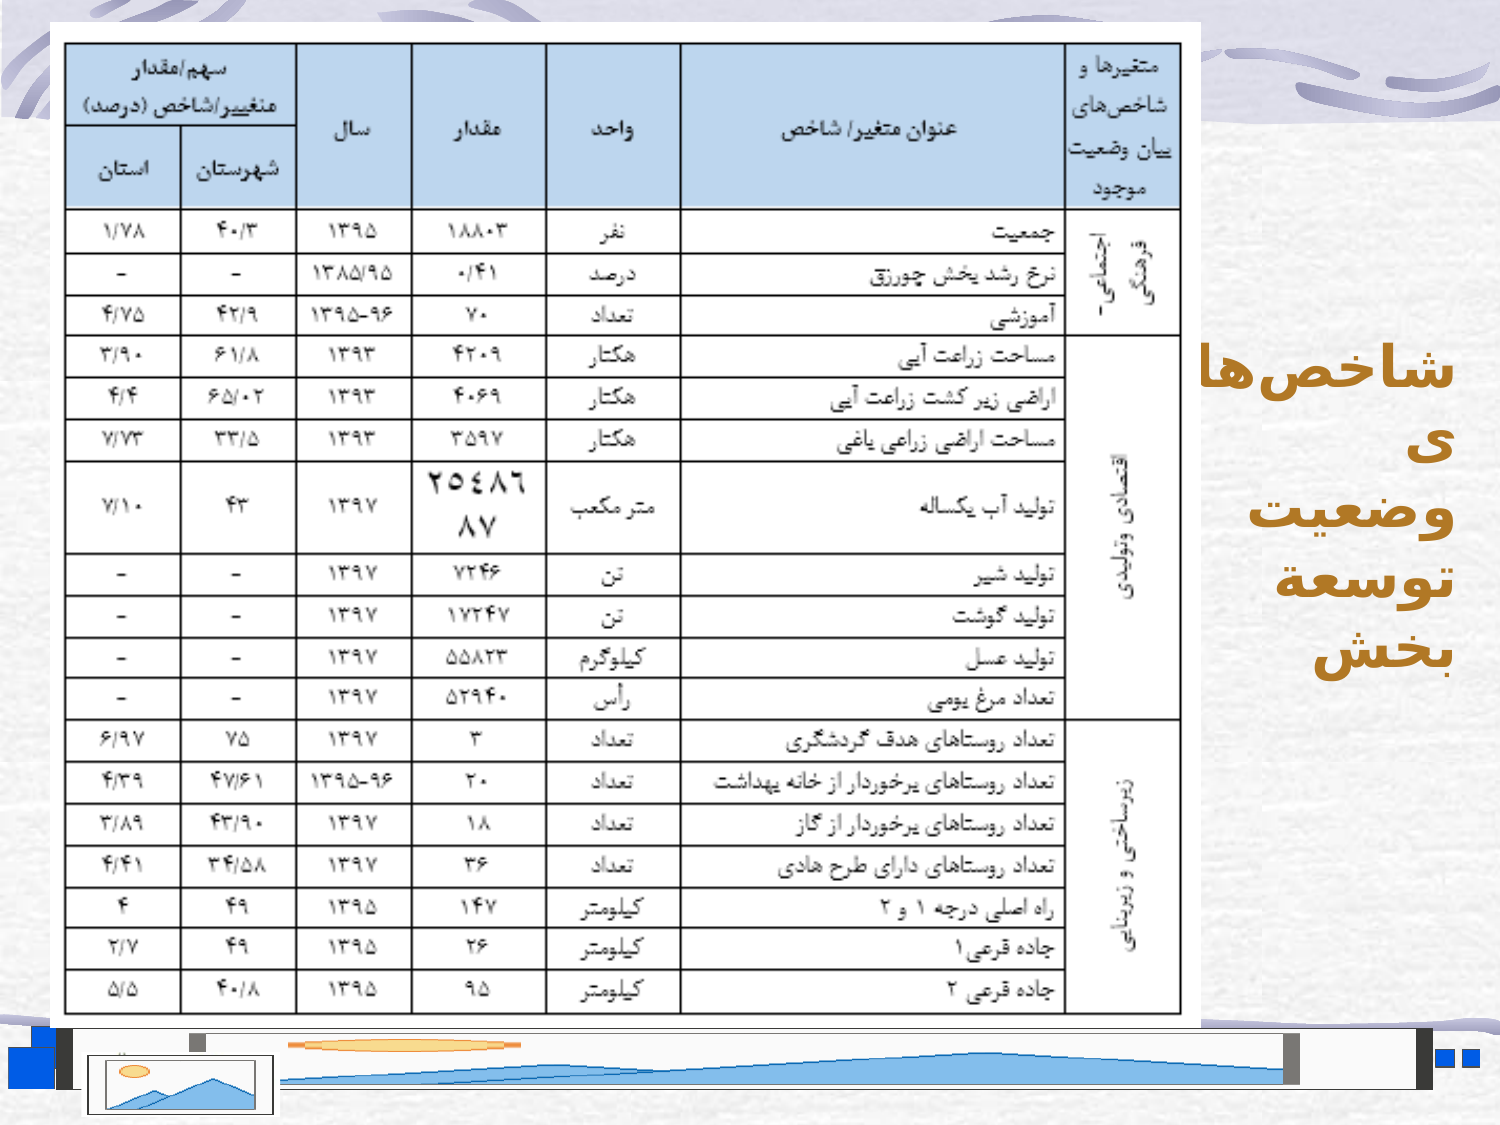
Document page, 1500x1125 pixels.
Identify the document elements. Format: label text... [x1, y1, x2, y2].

text_box شاخص‌های وضعیت توسعة بخش [1201, 321, 1473, 687]
picture [0, 0, 1500, 1125]
